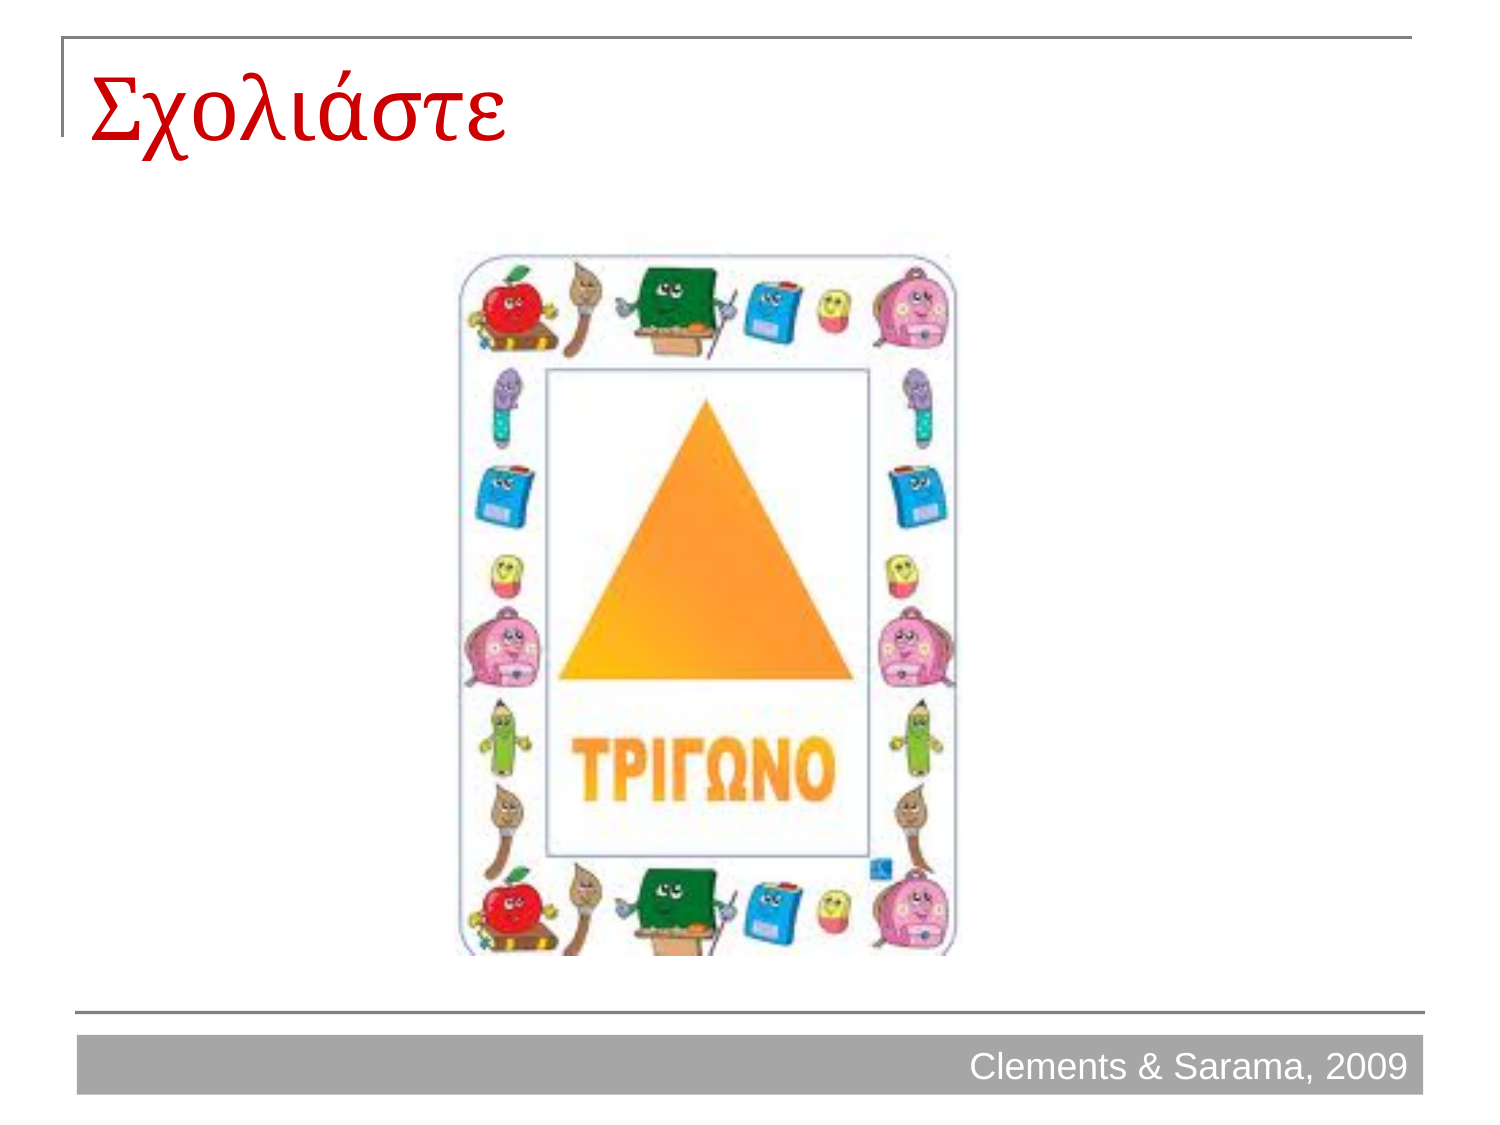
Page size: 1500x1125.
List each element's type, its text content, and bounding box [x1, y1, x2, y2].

picture [454, 231, 963, 956]
text_box Clements & Sarama, 2009 [76, 1034, 1424, 1095]
title Σχολιάστε [74, 45, 1426, 233]
